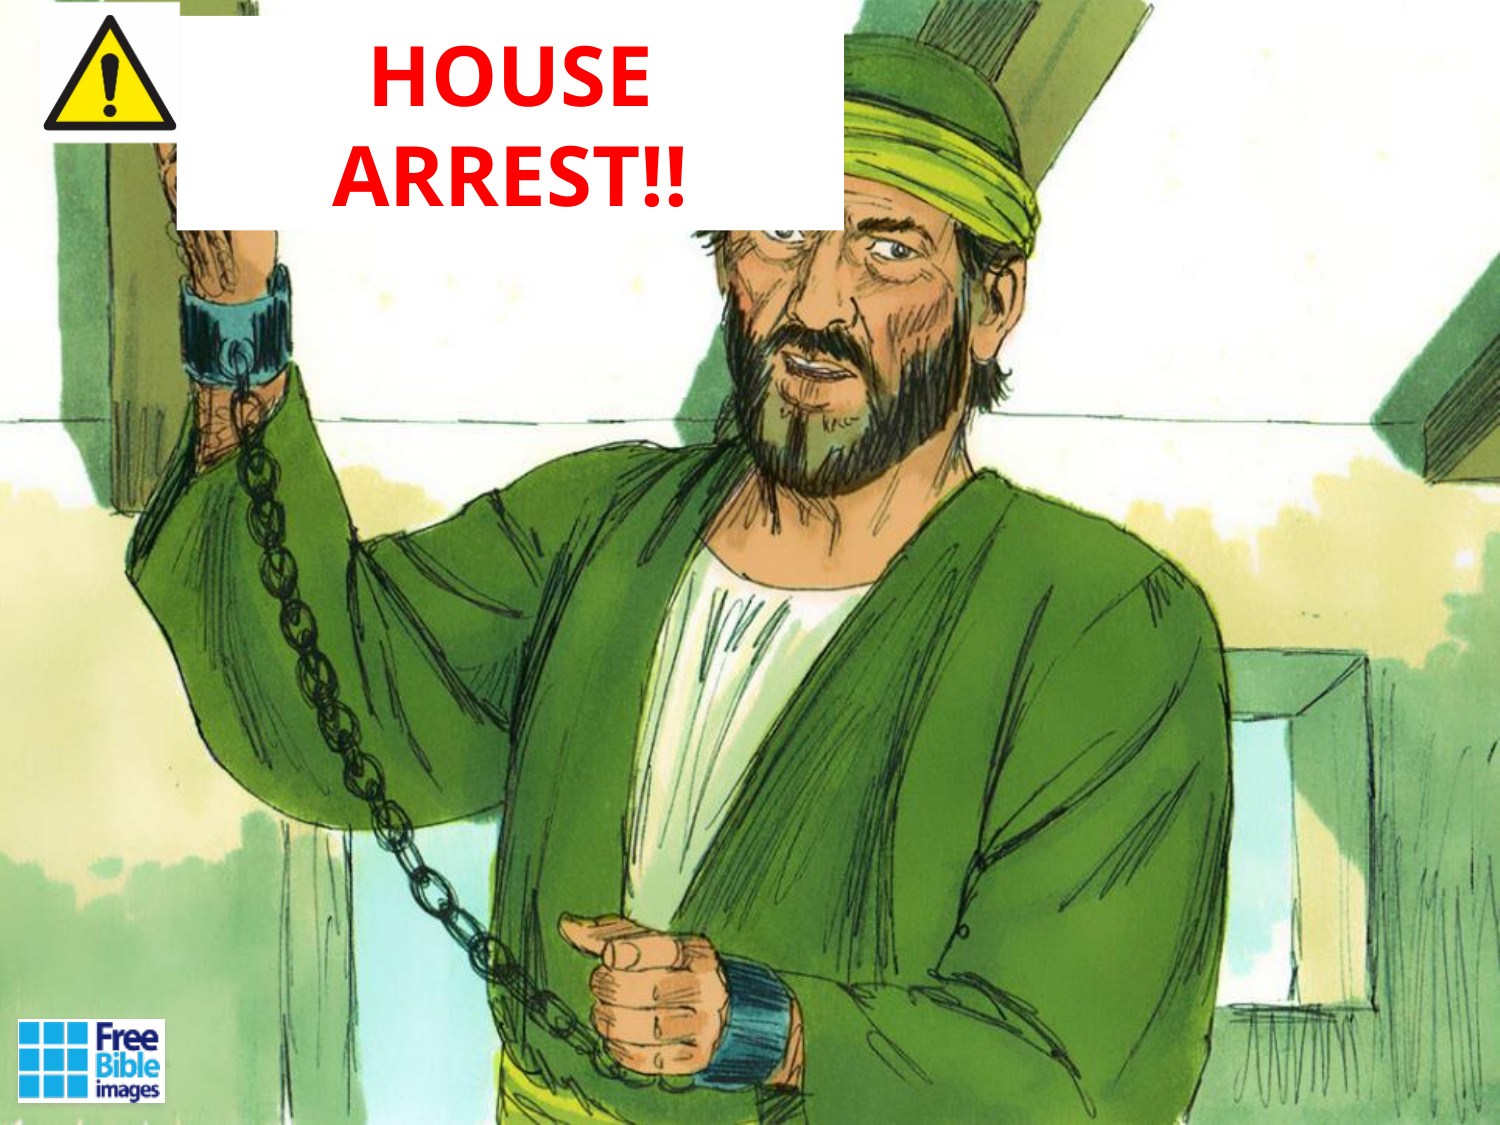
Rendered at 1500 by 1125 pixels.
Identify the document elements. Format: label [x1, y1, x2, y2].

text_box [39, 0, 845, 144]
text_box [18, 1019, 165, 1103]
picture [0, 0, 1500, 1125]
